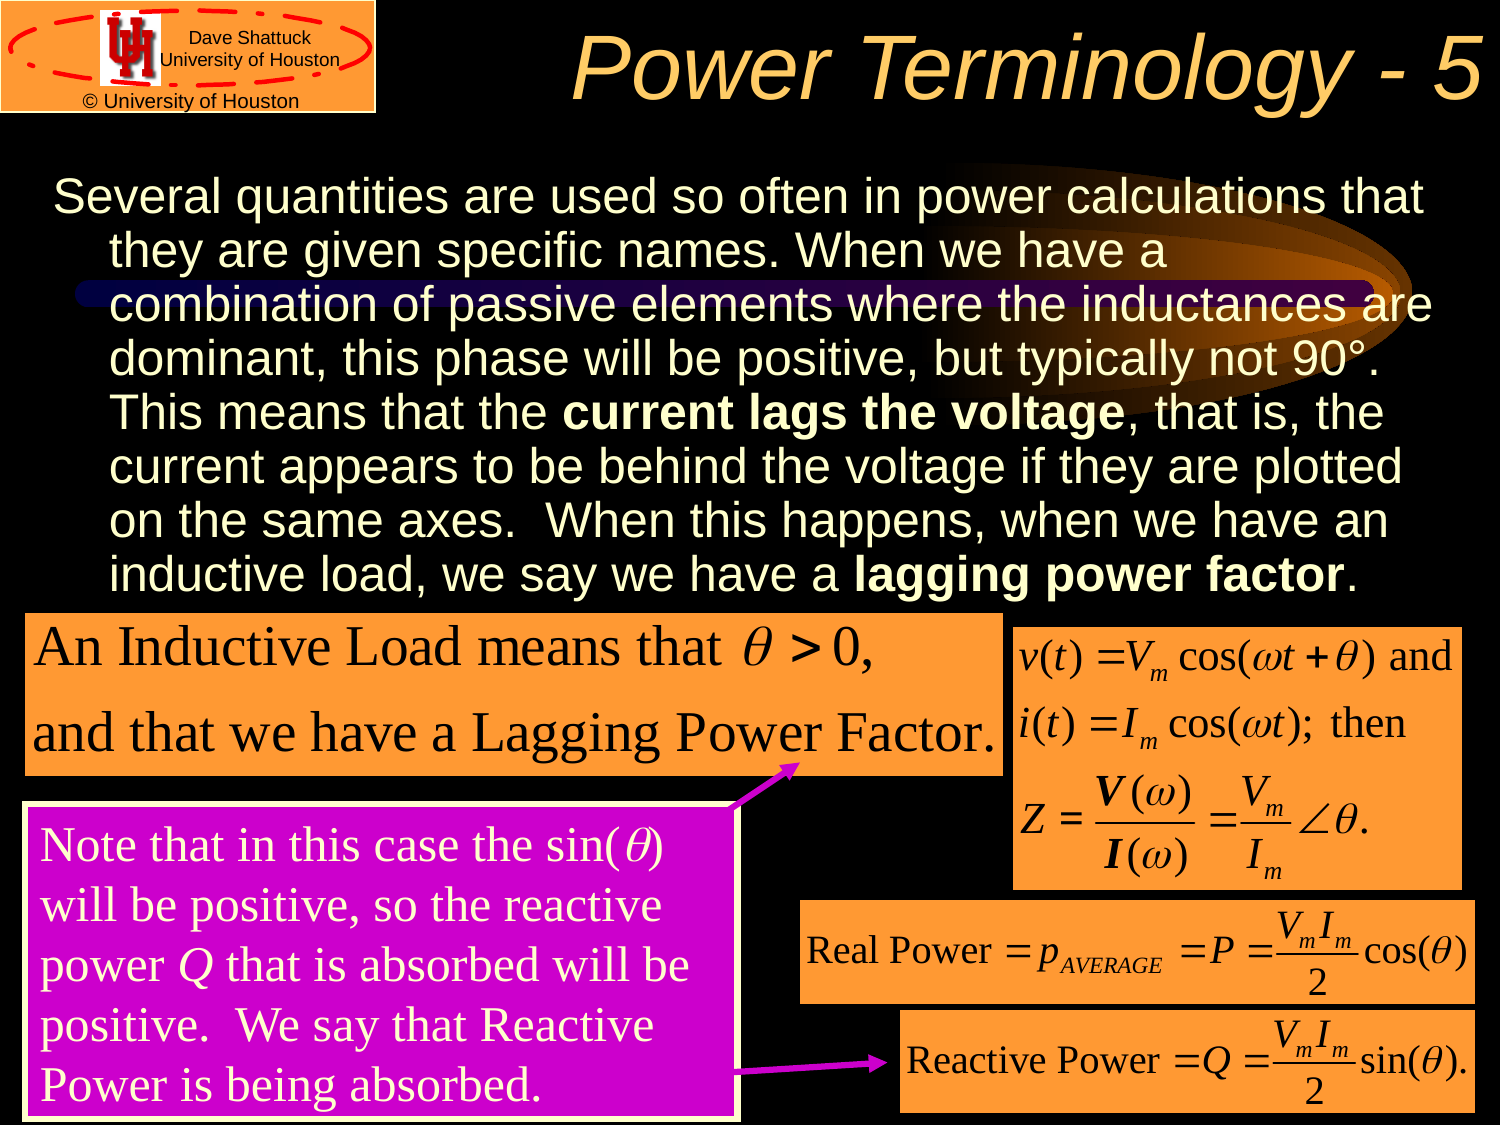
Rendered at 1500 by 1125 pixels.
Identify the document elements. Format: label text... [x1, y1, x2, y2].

text_box Note that in this case the sin(q) will be positive, so the reactive power Q that is absorbed will be positive. We say that Reactive Power is being absorbed. [24, 804, 738, 1119]
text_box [899, 1010, 1476, 1114]
list Several quantities are used so often in power calculations that they are given specific names. When we have a combination of passive elements where the inductances are dominant, this phase will be positive, but typically not 90°. This means that the current lags the voltage, that is, the current appears to be behind the voltage if they are plotted on the same axes. When this happens, when we have an inductive load, we say we have a lagging power factor. [37, 162, 1463, 613]
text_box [1012, 626, 1463, 890]
title Power Terminology - 5 [387, 0, 1500, 125]
text_box [687, 1057, 888, 1076]
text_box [24, 612, 1003, 777]
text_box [799, 899, 1476, 1005]
